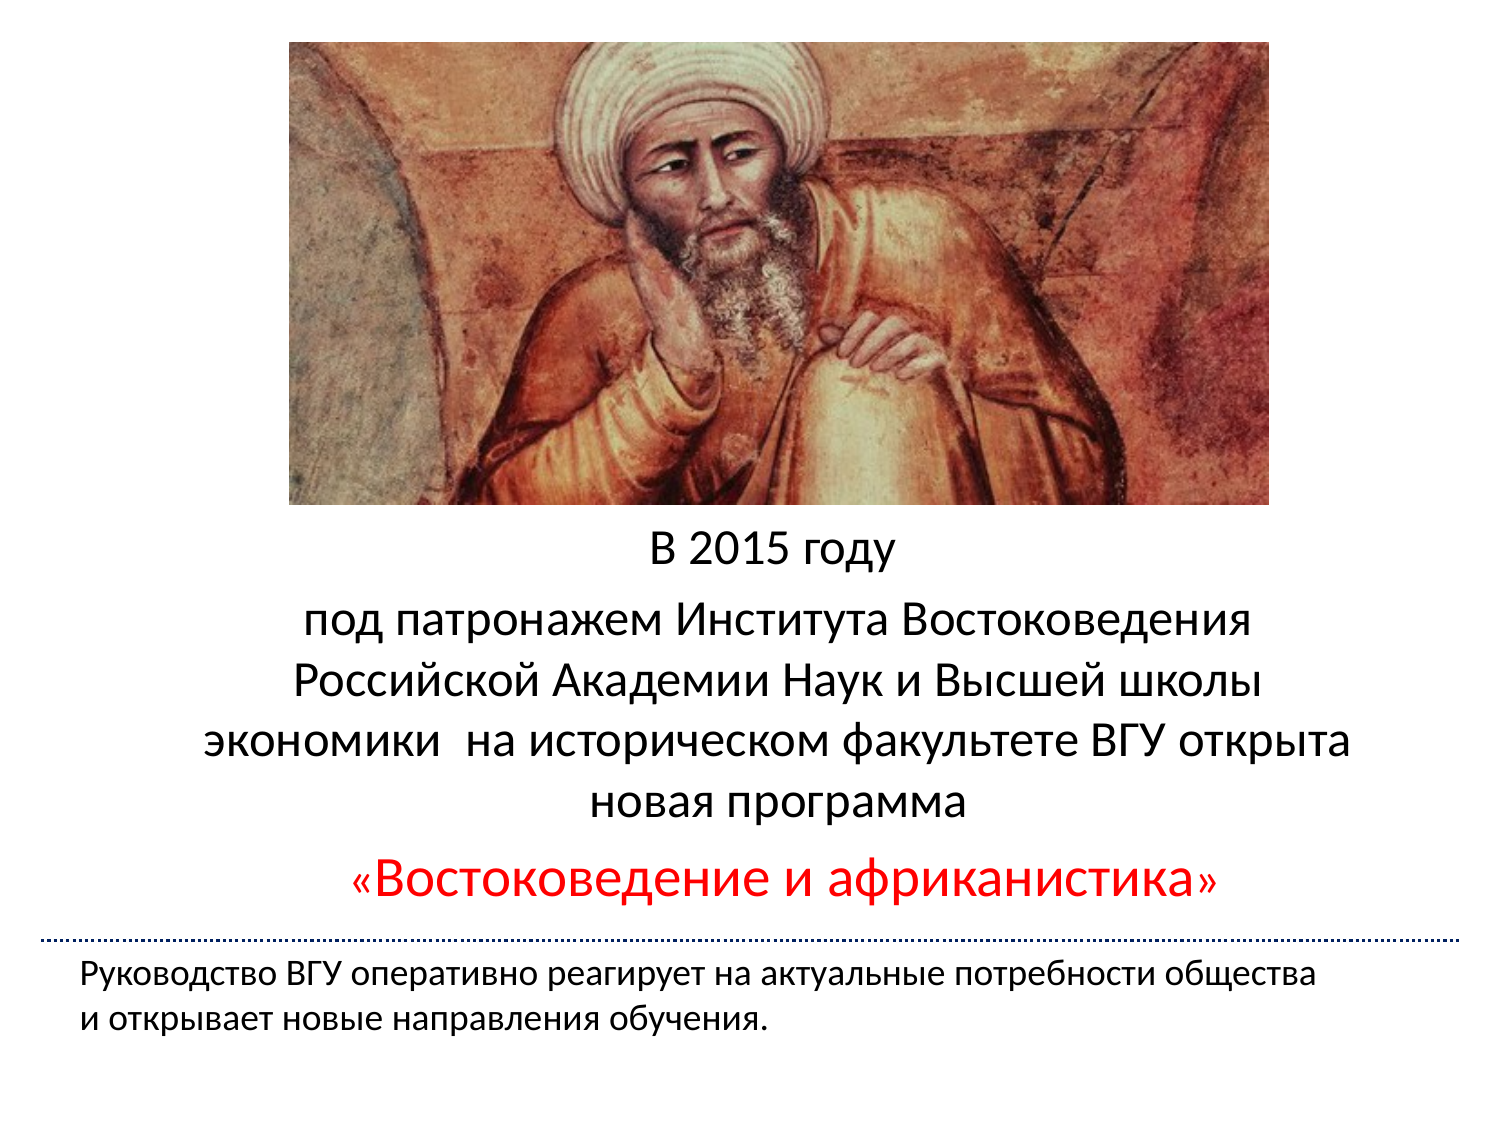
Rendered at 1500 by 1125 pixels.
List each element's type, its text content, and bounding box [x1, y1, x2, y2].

text_box Руководство ВГУ оперативно реагирует на актуальные потребности общества и открывает новые направления обучения. [64, 948, 1459, 1046]
list В 2015 году под патронажем Института Востоковедения Российской Академии Наук и Высшей школы экономики на историческом факультете ВГУ открыта новая программа «Востоковедение и африканистика» [175, 506, 1383, 920]
picture [289, 42, 1269, 506]
